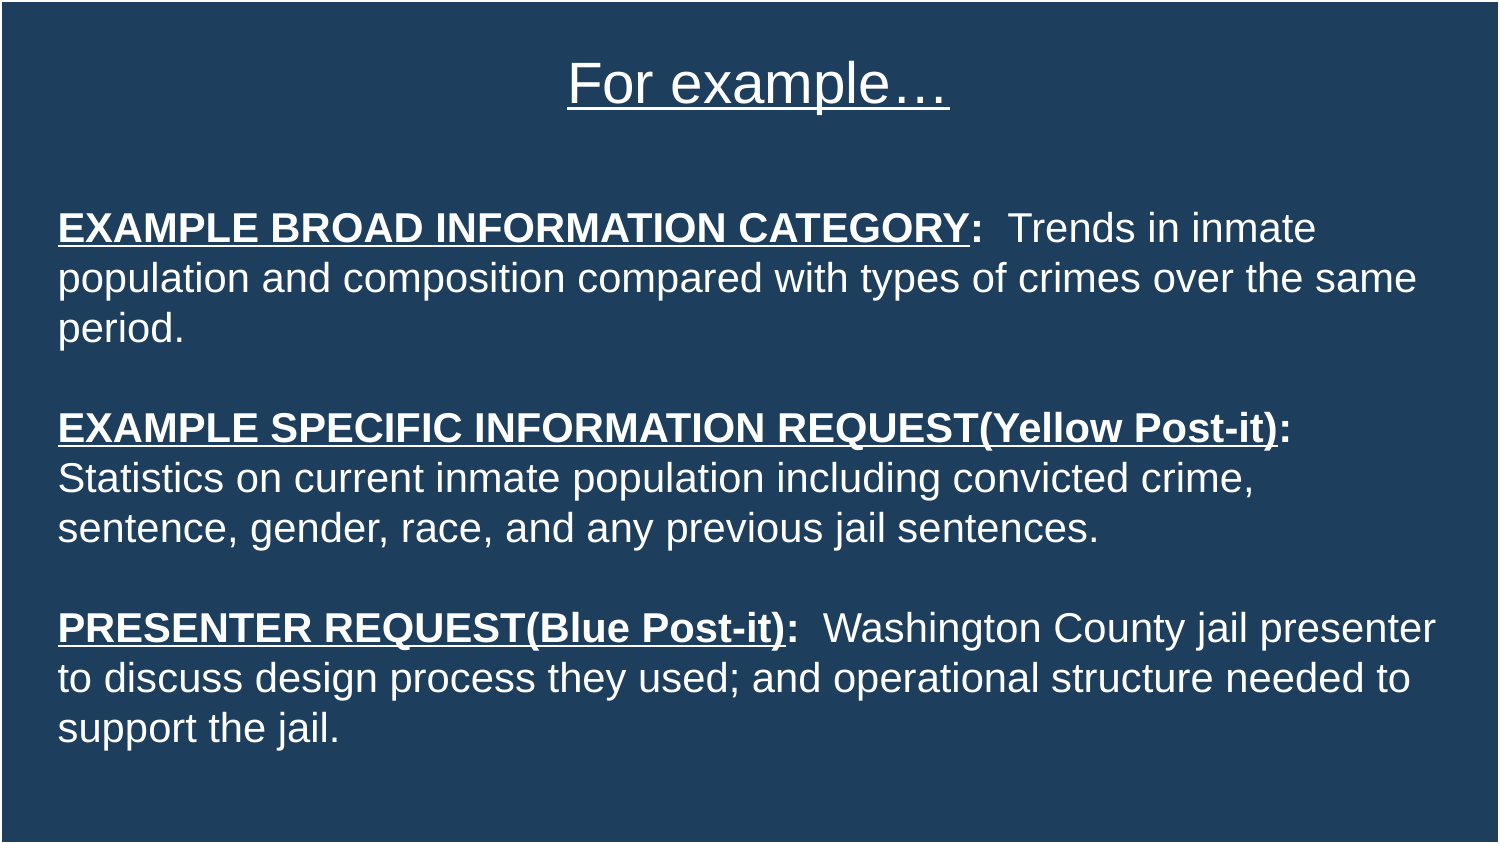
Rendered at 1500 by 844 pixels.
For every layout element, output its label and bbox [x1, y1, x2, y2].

text_box [0, 0, 1500, 844]
